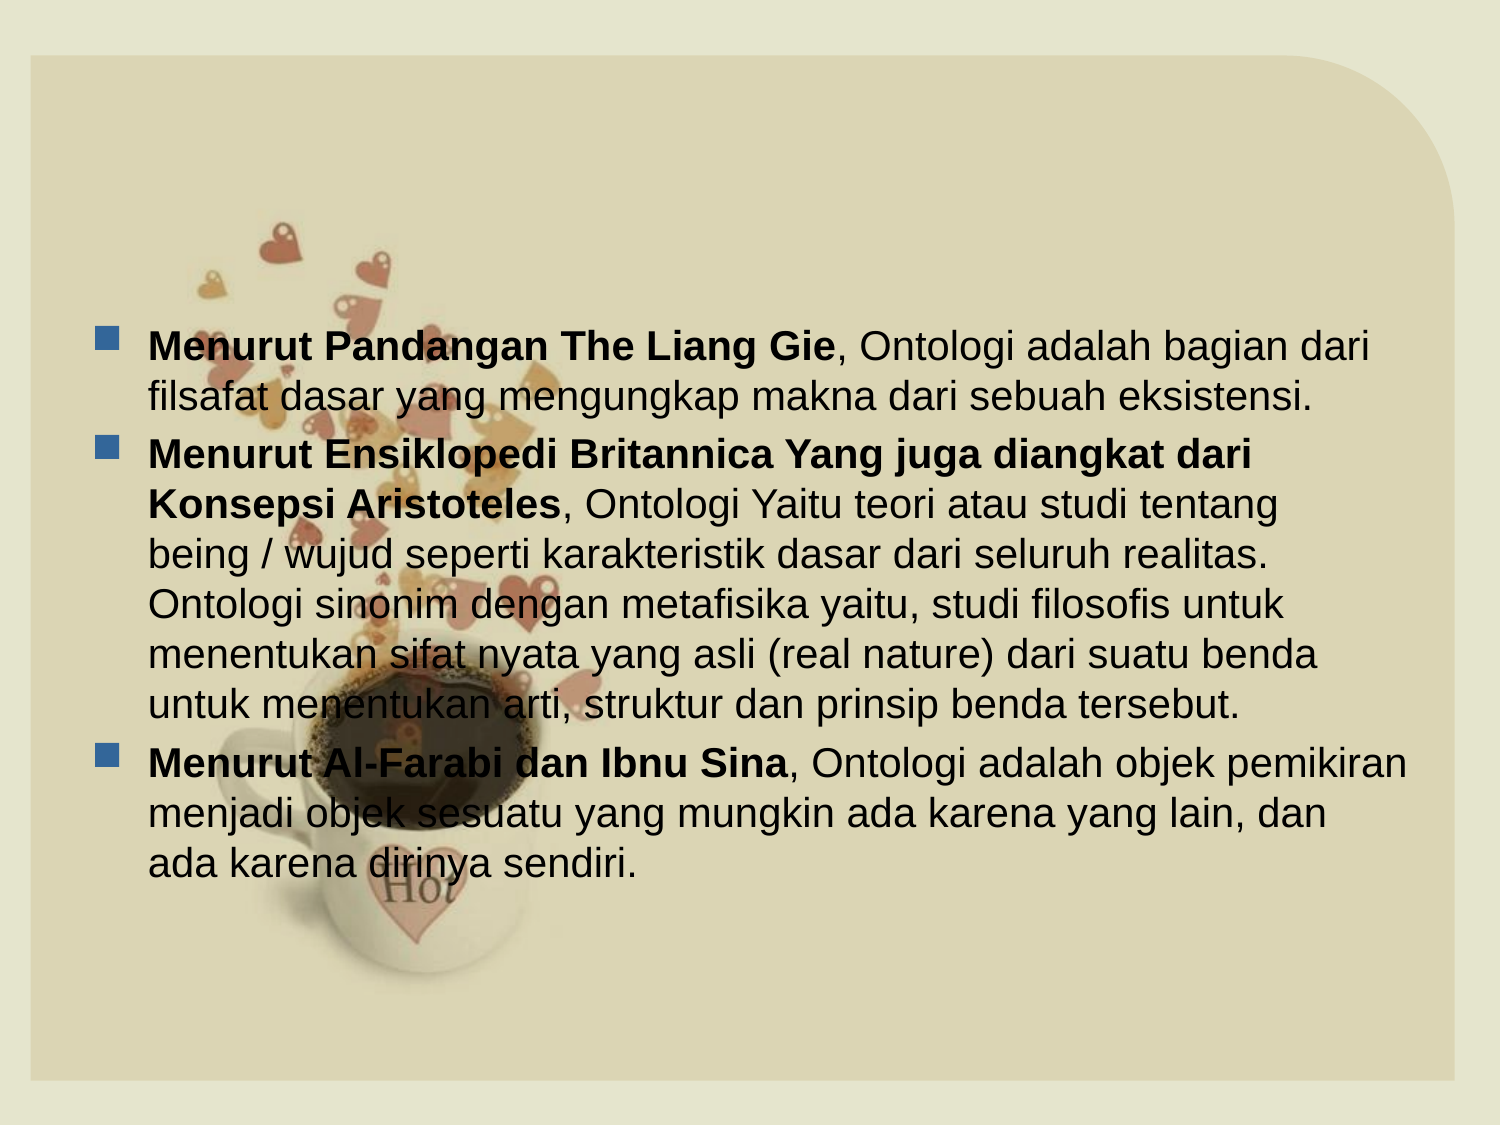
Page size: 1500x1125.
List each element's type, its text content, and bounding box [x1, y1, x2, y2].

list Menurut Pandangan The Liang Gie, Ontologi adalah bagian dari filsafat dasar yang mengungkap makna dari sebuah eksistensi. Menurut Ensiklopedi Britannica Yang juga diangkat dari Konsepsi Aristoteles, Ontologi Yaitu teori atau studi tentang being / wujud seperti karakteristik dasar dari seluruh realitas. Ontologi sinonim dengan metafisika yaitu, studi filosofis untuk menentukan sifat nyata yang asli (real nature) dari suatu benda untuk menentukan arti, struktur dan prinsip benda tersebut. Menurut Al-Farabi dan Ibnu Sina, Ontologi adalah objek pemikiran menjadi objek sesuatu yang mungkin ada karena yang lain, dan ada karena dirinya sendiri. [76, 213, 1424, 1005]
picture [0, 0, 1500, 1125]
